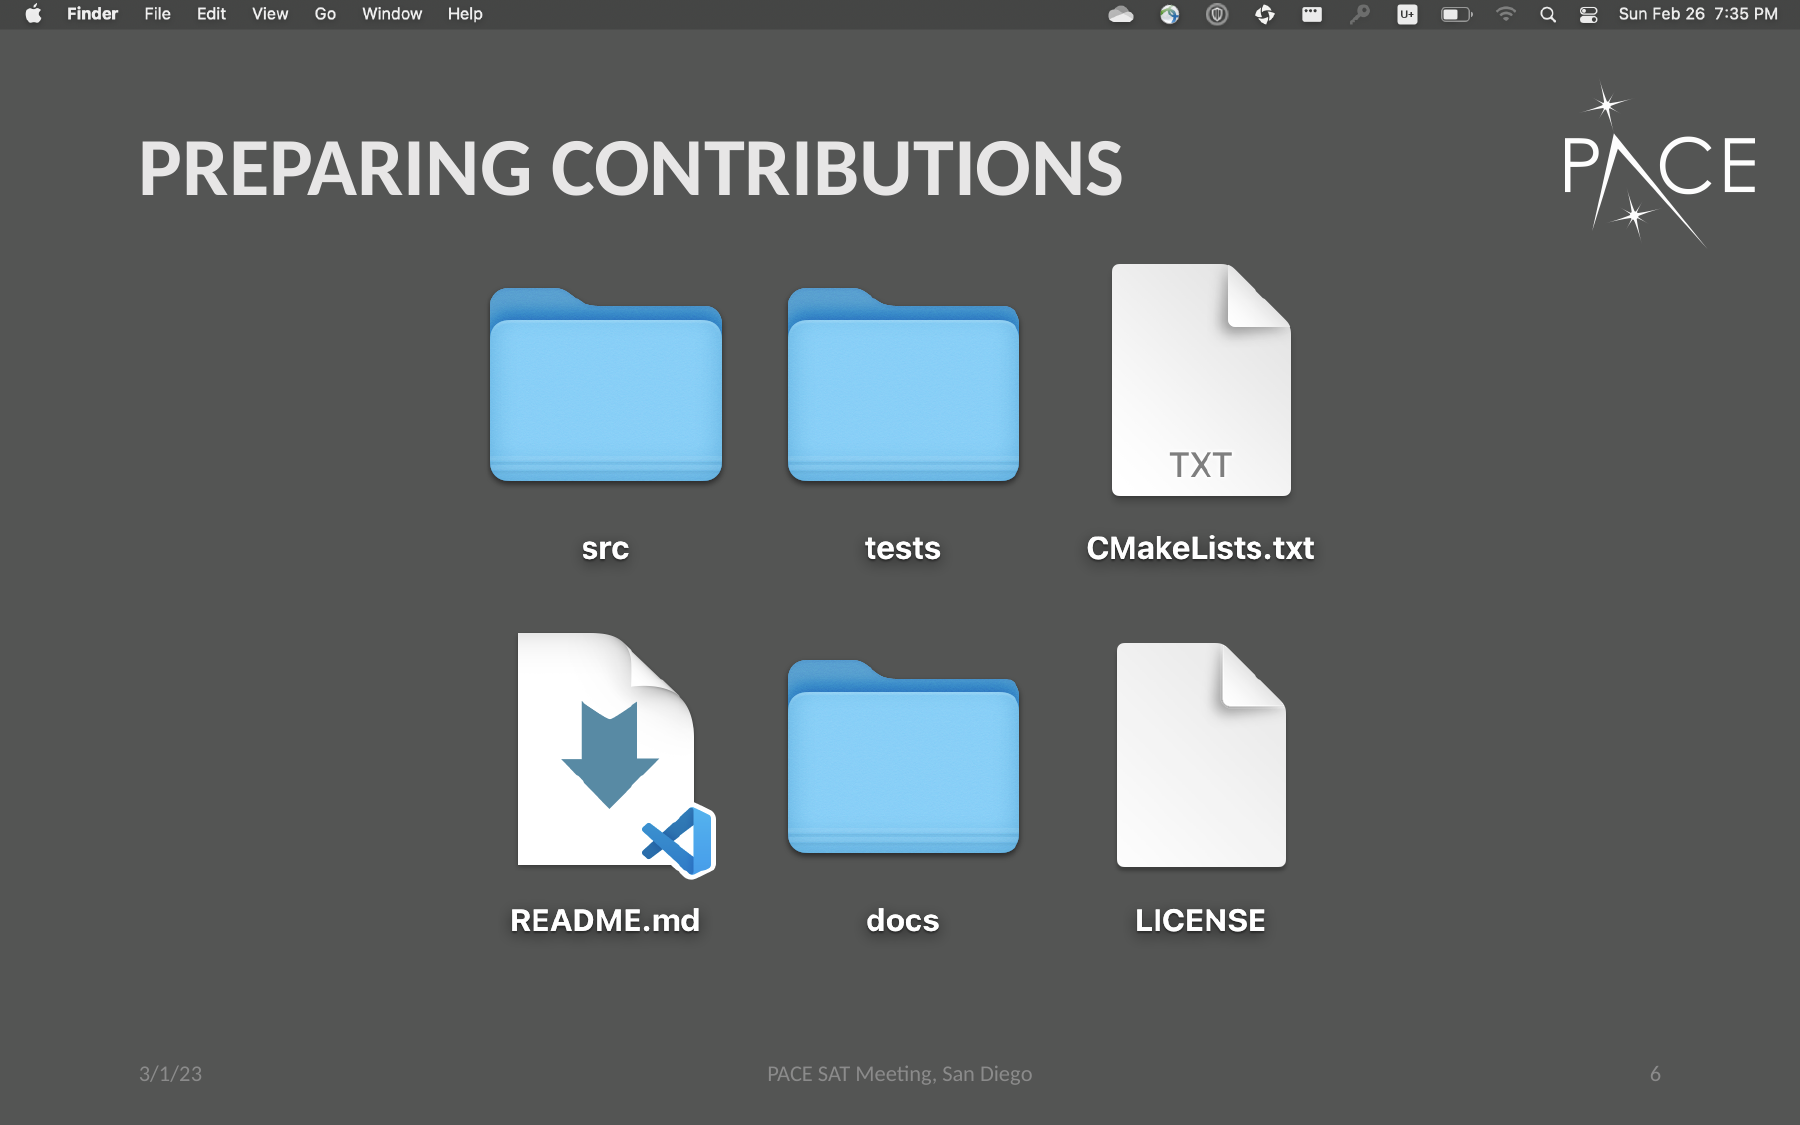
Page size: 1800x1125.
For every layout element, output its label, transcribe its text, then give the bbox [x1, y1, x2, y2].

picture [0, 0, 1800, 1125]
title Preparing Contributions [123, 59, 1677, 278]
slide_number 6 [1271, 1042, 1677, 1103]
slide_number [123, 1042, 529, 1103]
footer PACE SAT Meeting, San Diego [596, 1042, 1204, 1103]
